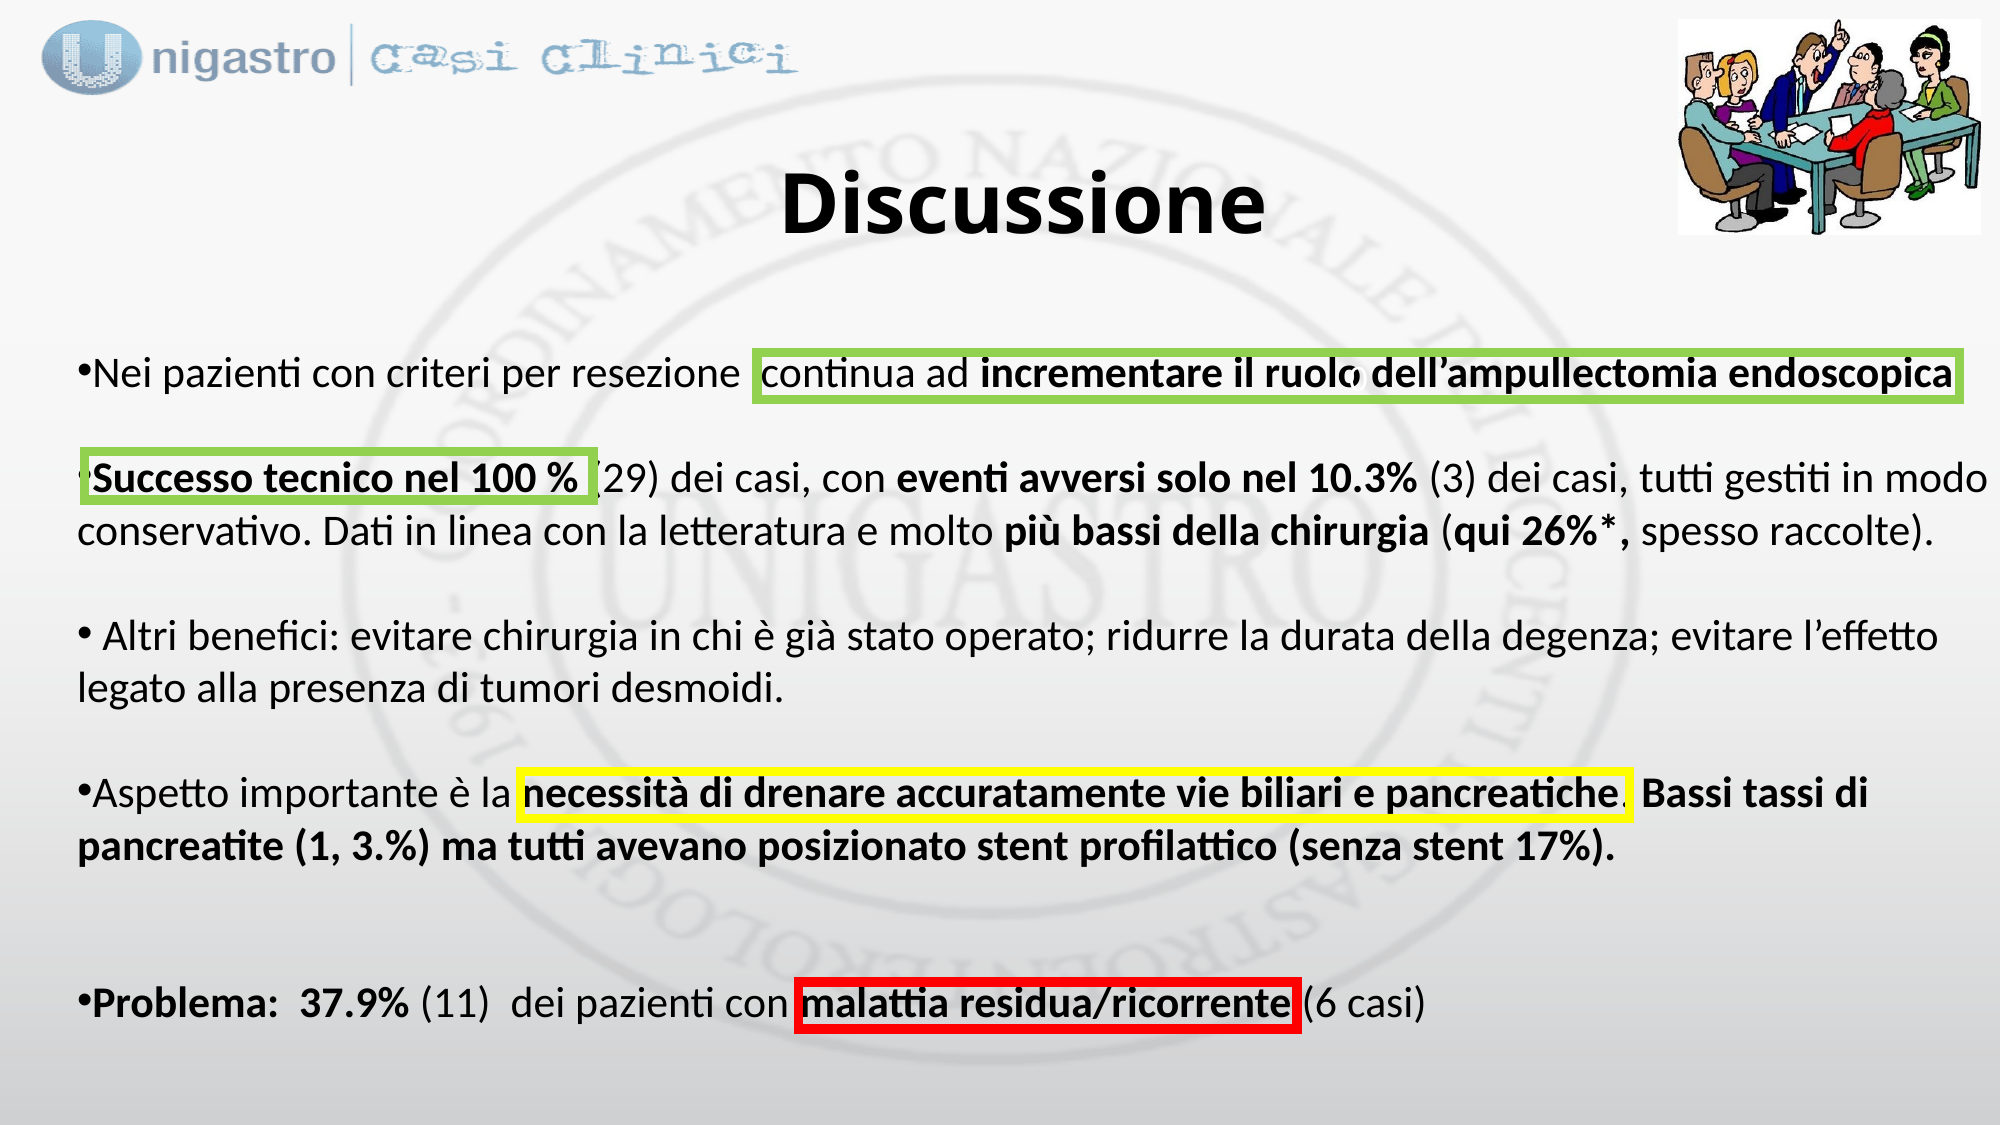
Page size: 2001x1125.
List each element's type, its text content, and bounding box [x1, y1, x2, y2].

text_box 0 [756, 352, 1961, 401]
picture [1678, 19, 1981, 236]
title Discussione [216, 98, 1830, 316]
text_box Nei pazienti con criteri per resezione continua ad incrementare il ruolo dell’ampullectomia endoscopica. Successo tecnico nel 100 % (29) dei casi, con eventi avversi solo nel 10.3% (3) dei casi, tutti gestiti in modo conservativo. Dati in linea con la letteratura e molto più bassi della chirurgia (qui 26%*, spesso raccolte). Altri benefici: evitare chirurgia in chi è già stato operato; ridurre la durata della degenza; evitare l’effetto legato alla presenza di tumori desmoidi. Aspetto importante è la necessità di drenare accuratamente vie biliari e pancreatiche. Bassi tassi di pancreatite (1, 3.%) ma tutti avevano posizionato stent profilattico (senza stent 17%). Problema: 37.9% (11) dei pazienti con malattia residua/ricorrente (6 casi) [62, 336, 2000, 1079]
text_box [797, 981, 1298, 1030]
text_box [84, 450, 594, 501]
text_box [519, 771, 1630, 820]
